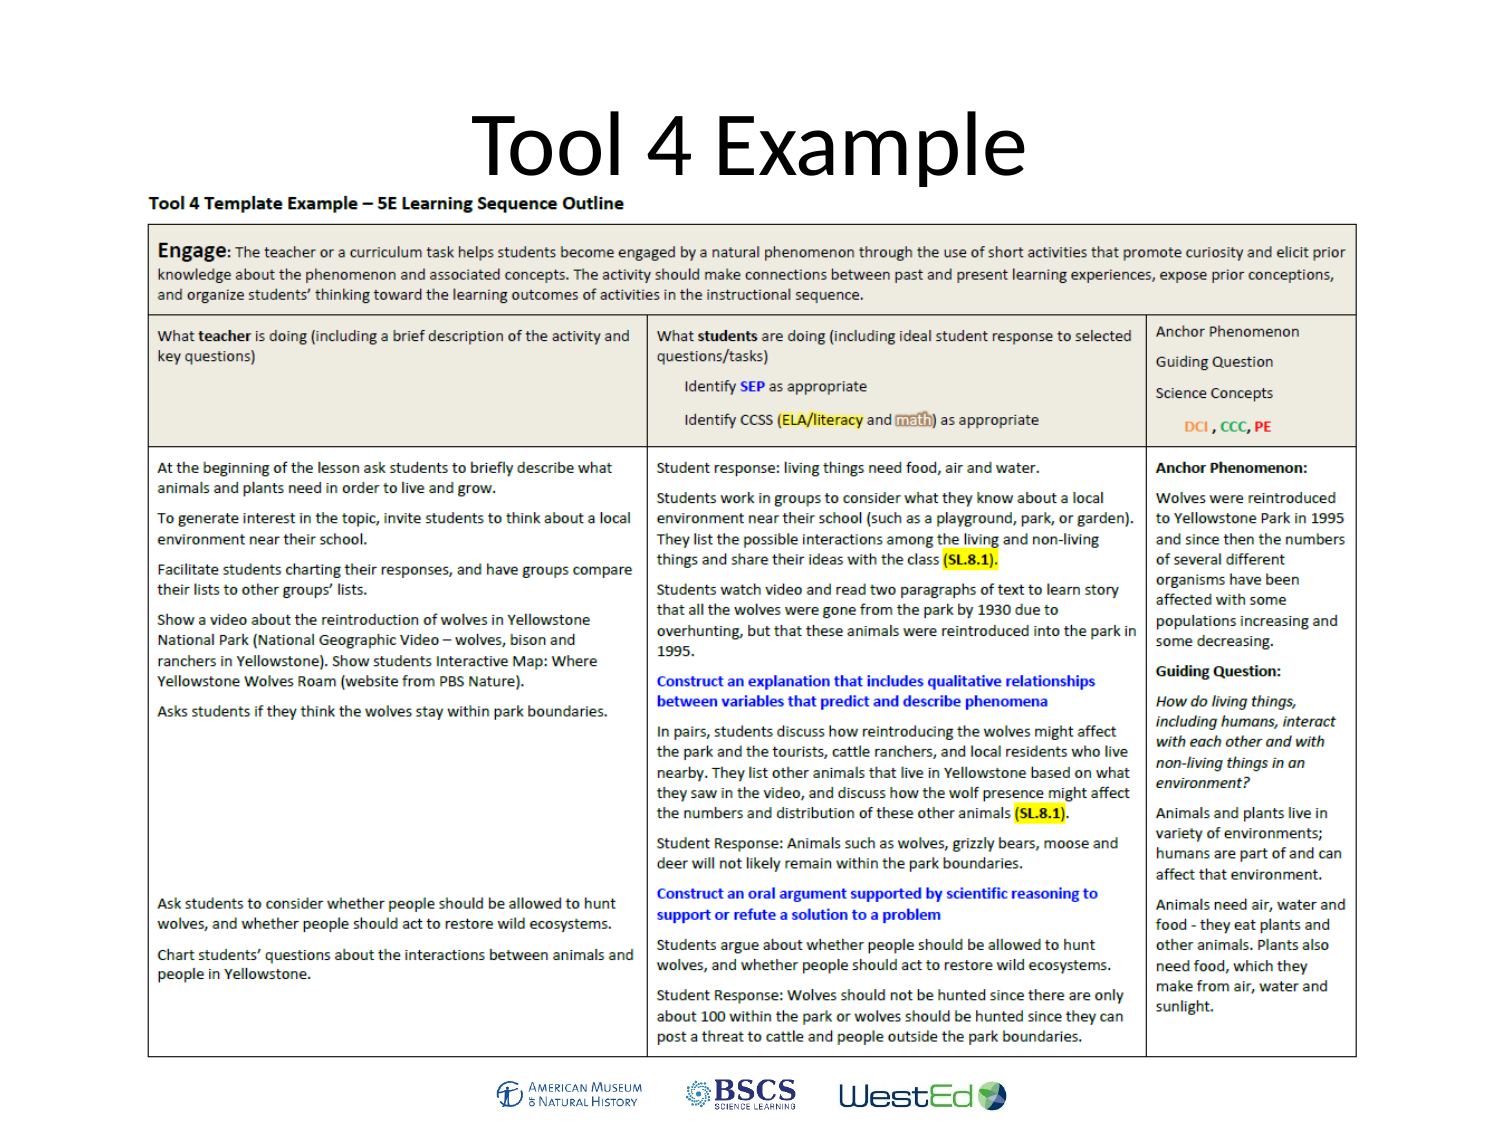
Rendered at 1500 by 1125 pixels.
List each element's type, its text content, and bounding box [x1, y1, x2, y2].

picture [131, 187, 1369, 1064]
title Tool 4 Example [75, 45, 1425, 233]
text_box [493, 1077, 1007, 1112]
